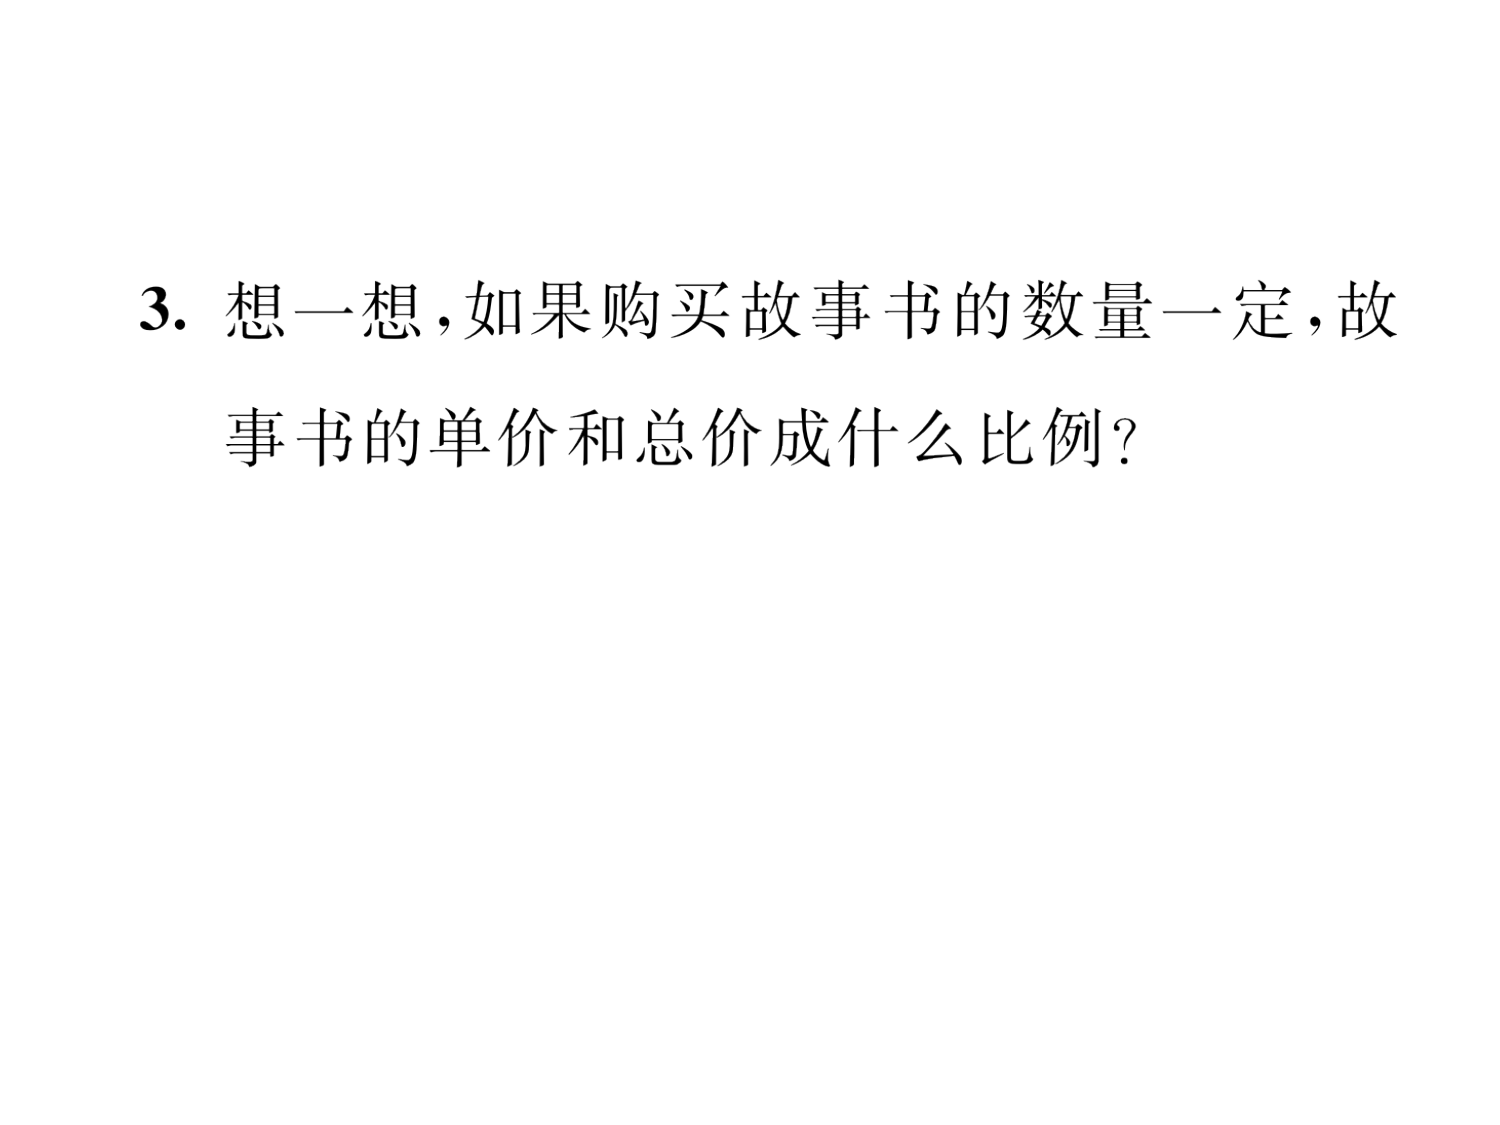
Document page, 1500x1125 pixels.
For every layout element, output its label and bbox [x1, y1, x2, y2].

picture [135, 101, 1500, 750]
